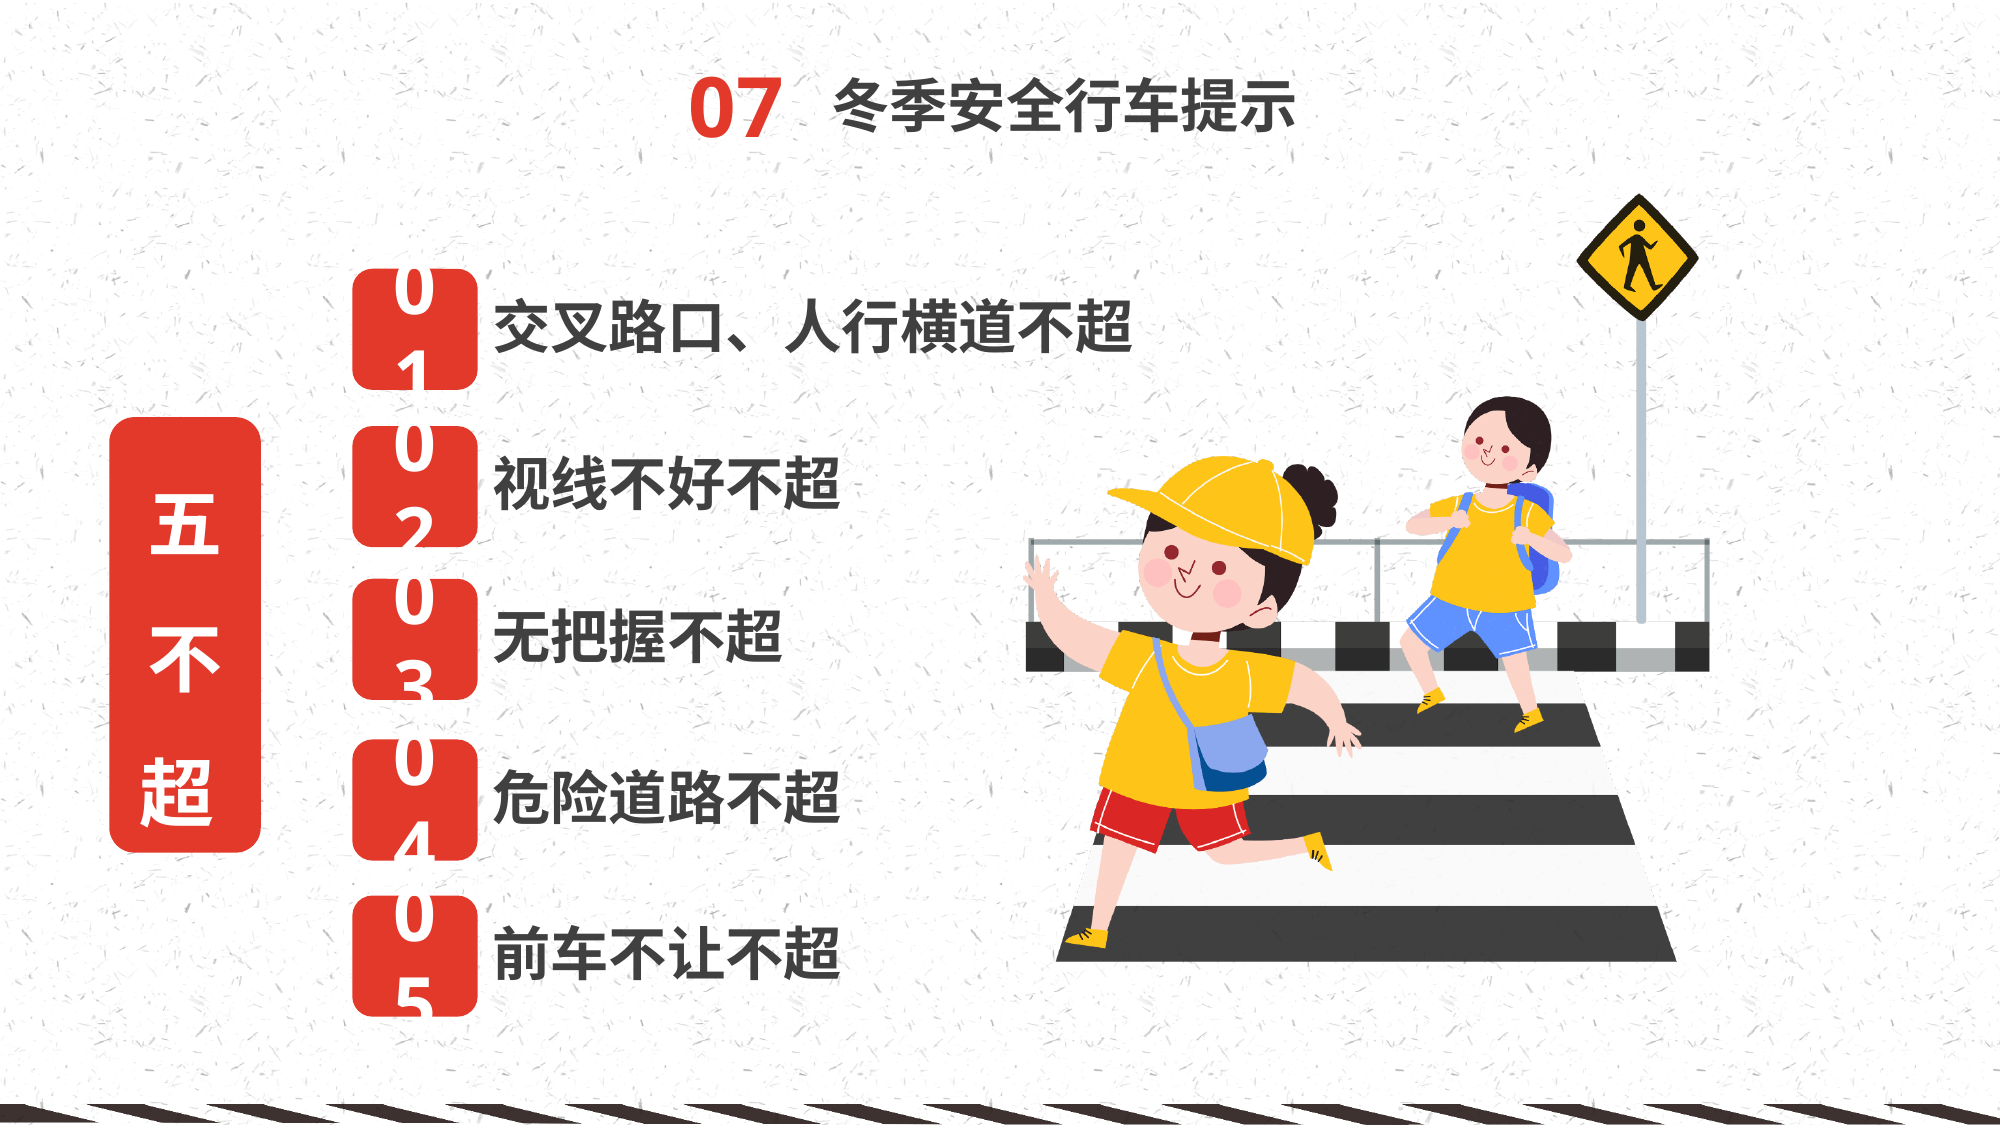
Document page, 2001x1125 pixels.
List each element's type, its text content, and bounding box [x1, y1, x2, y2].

text_box 05 [352, 895, 478, 1017]
text_box 03 [352, 578, 478, 700]
text_box 01 [352, 268, 478, 390]
text_box 危险道路不超 [477, 739, 927, 839]
text_box 无把握不超 [477, 578, 927, 678]
text_box 交叉路口、人行横道不超 [477, 268, 927, 368]
picture [0, 2, 2000, 1125]
text_box 02 [352, 426, 478, 548]
text_box 04 [352, 739, 478, 861]
text_box 视线不好不超 [477, 426, 927, 525]
text_box 前车不让不超 [477, 895, 927, 995]
text_box 五 不 超 [109, 417, 261, 853]
